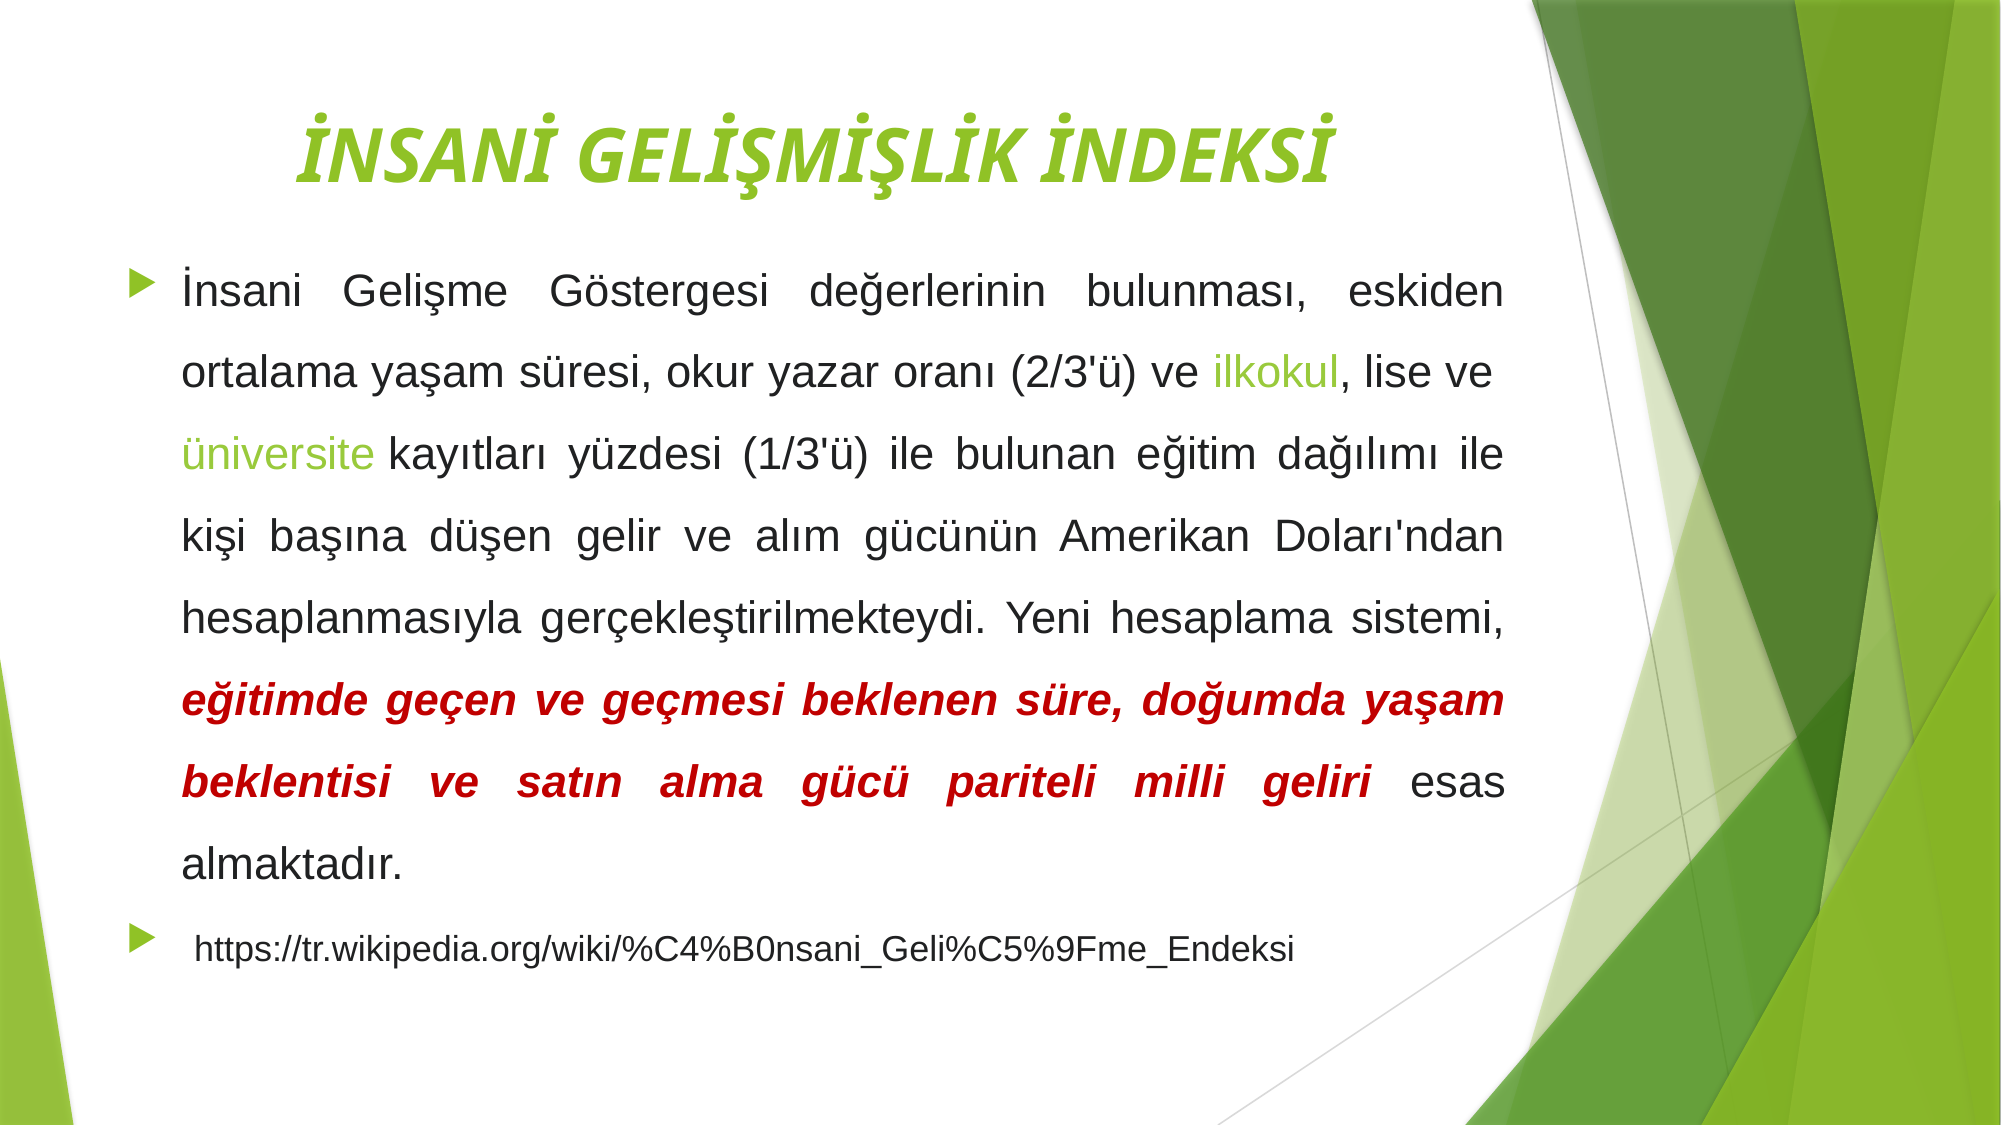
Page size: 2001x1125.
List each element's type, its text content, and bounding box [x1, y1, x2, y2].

list İnsani Gelişme Göstergesi değerlerinin bulunması, eskiden ortalama yaşam süresi, okur yazar oranı (2/3'ü) ve ilkokul, lise ve üniversite kayıtları yüzdesi (1/3'ü) ile bulunan eğitim dağılımı ile kişi başına düşen gelir ve alım gücünün Amerikan Doları'ndan hesaplanmasıyla gerçekleştirilmekteydi. Yeni hesaplama sistemi, eğitimde geçen ve geçmesi beklenen süre, doğumda yaşam beklentisi ve satın alma gücü pariteli milli geliri esas almaktadır. https://tr.wikipedia.org/wiki/%C4%B0nsani_Geli%C5%9Fme_Endeksi [111, 225, 1522, 992]
title İNSANİ GELİŞMİŞLİK İNDEKSİ [111, 99, 1522, 225]
